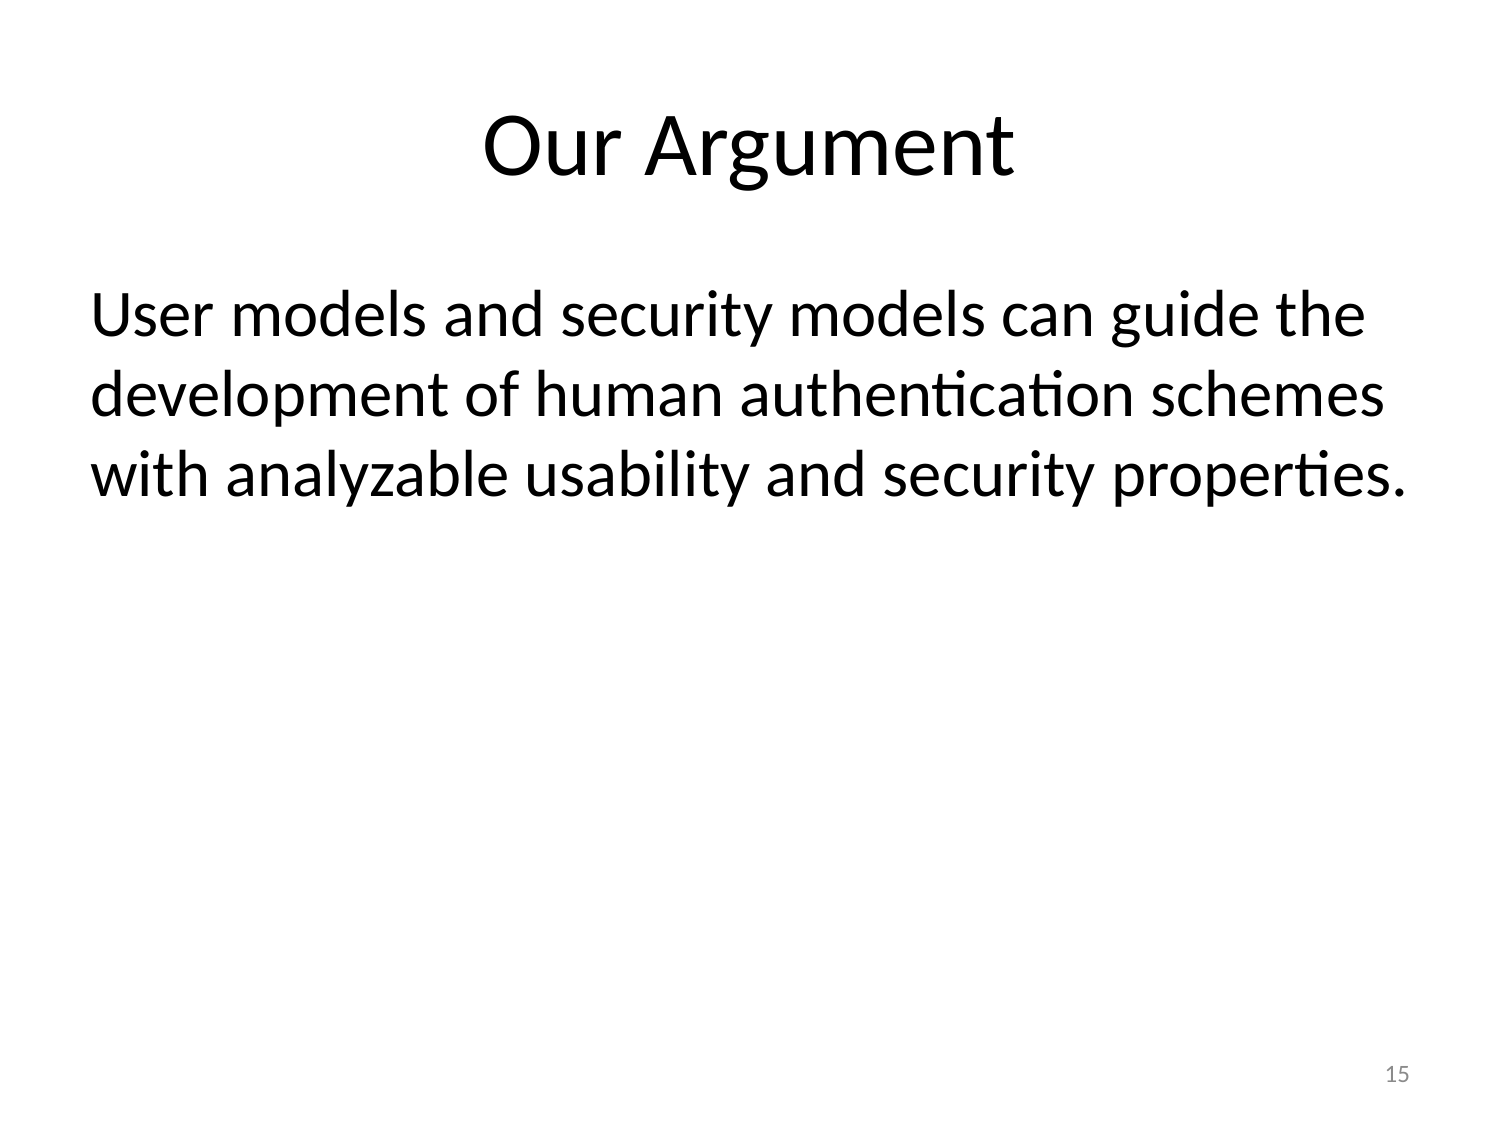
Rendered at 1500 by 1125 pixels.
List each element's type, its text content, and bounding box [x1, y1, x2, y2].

title Our Argument [75, 45, 1425, 233]
list User models and security models can guide the development of human authentication schemes with analyzable usability and security properties. [75, 262, 1425, 1005]
slide_number 15 [1074, 1042, 1425, 1103]
